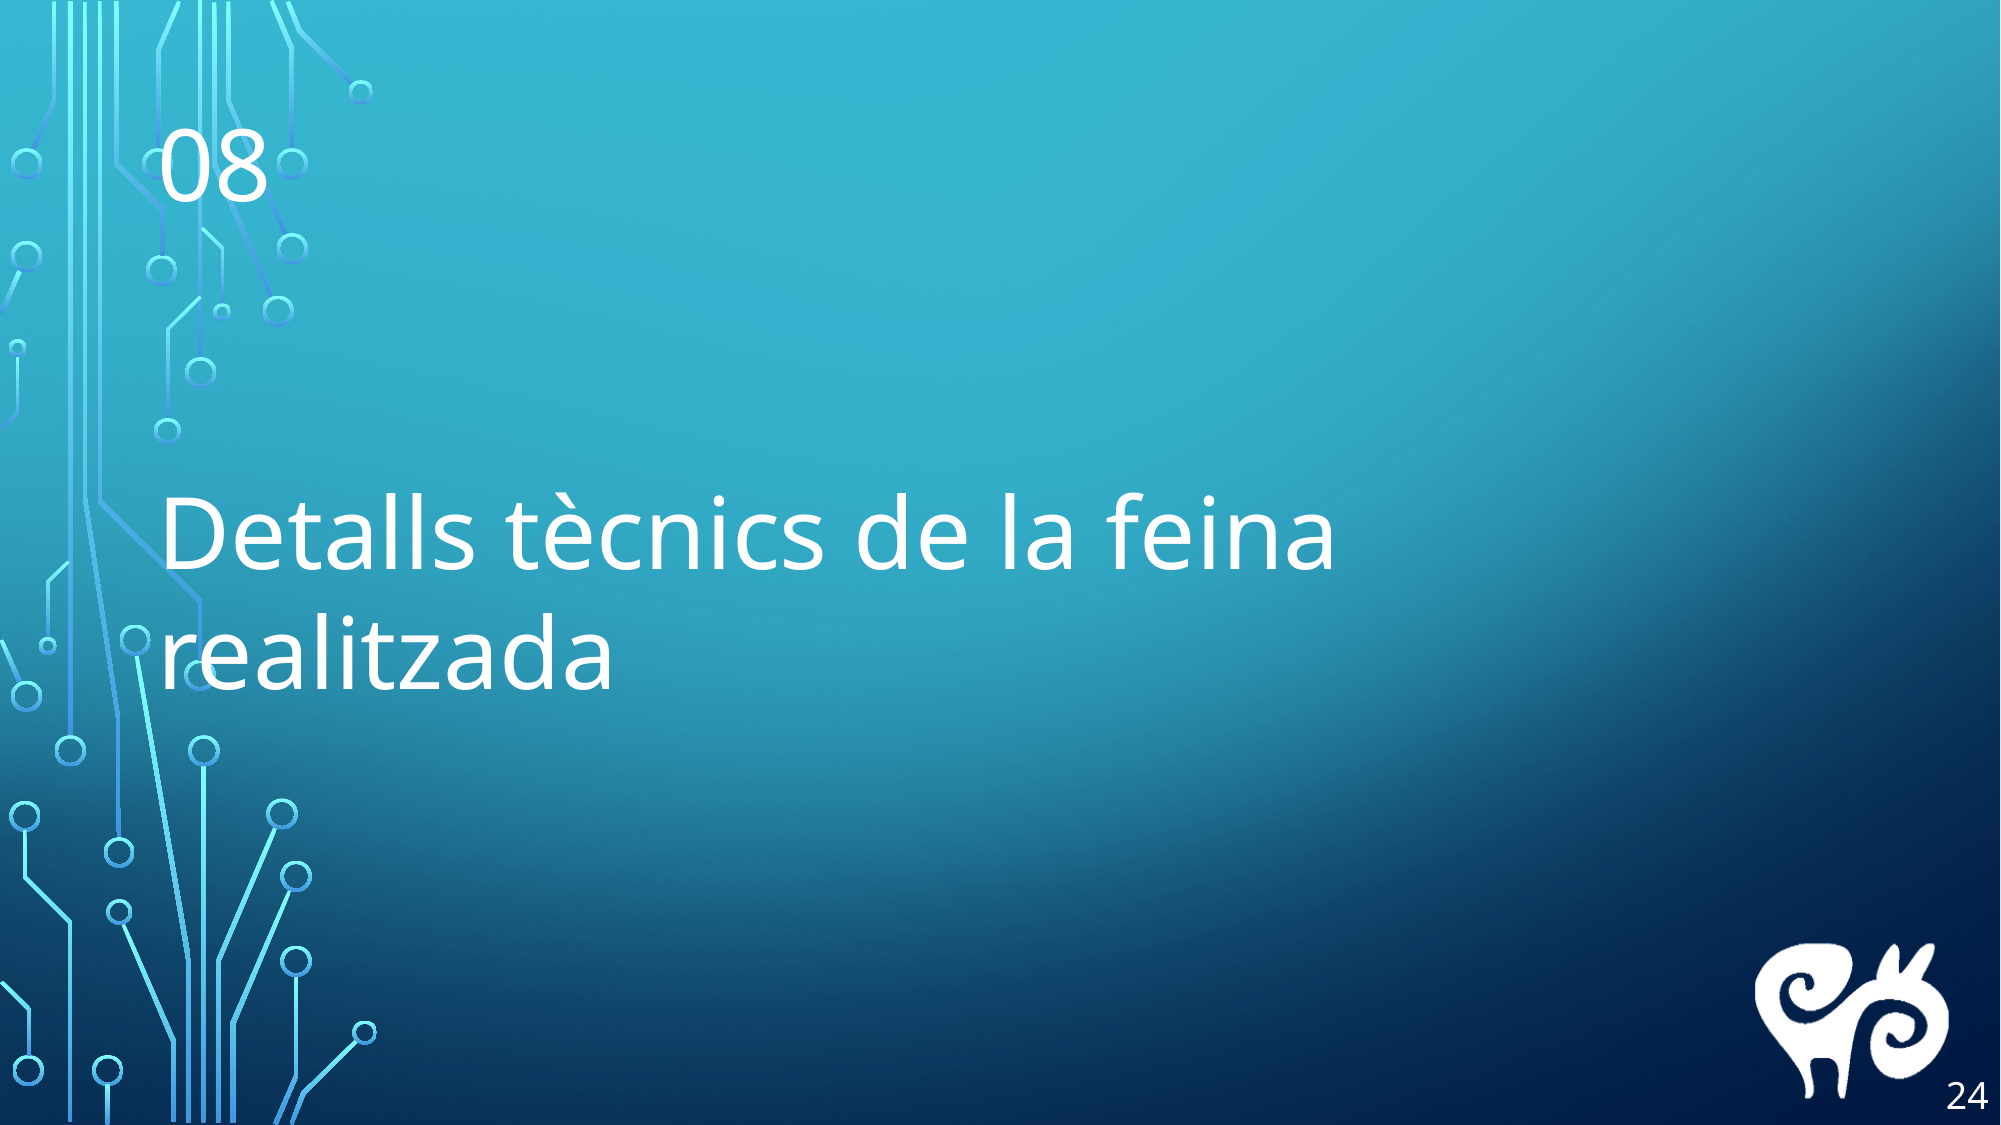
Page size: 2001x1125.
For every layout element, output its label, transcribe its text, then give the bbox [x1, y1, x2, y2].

text_box 24 [1953, 1064, 2000, 1125]
picture [1749, 922, 1953, 1125]
text_box 08 Detalls tècnics de la feina realitzada [131, 94, 1707, 717]
